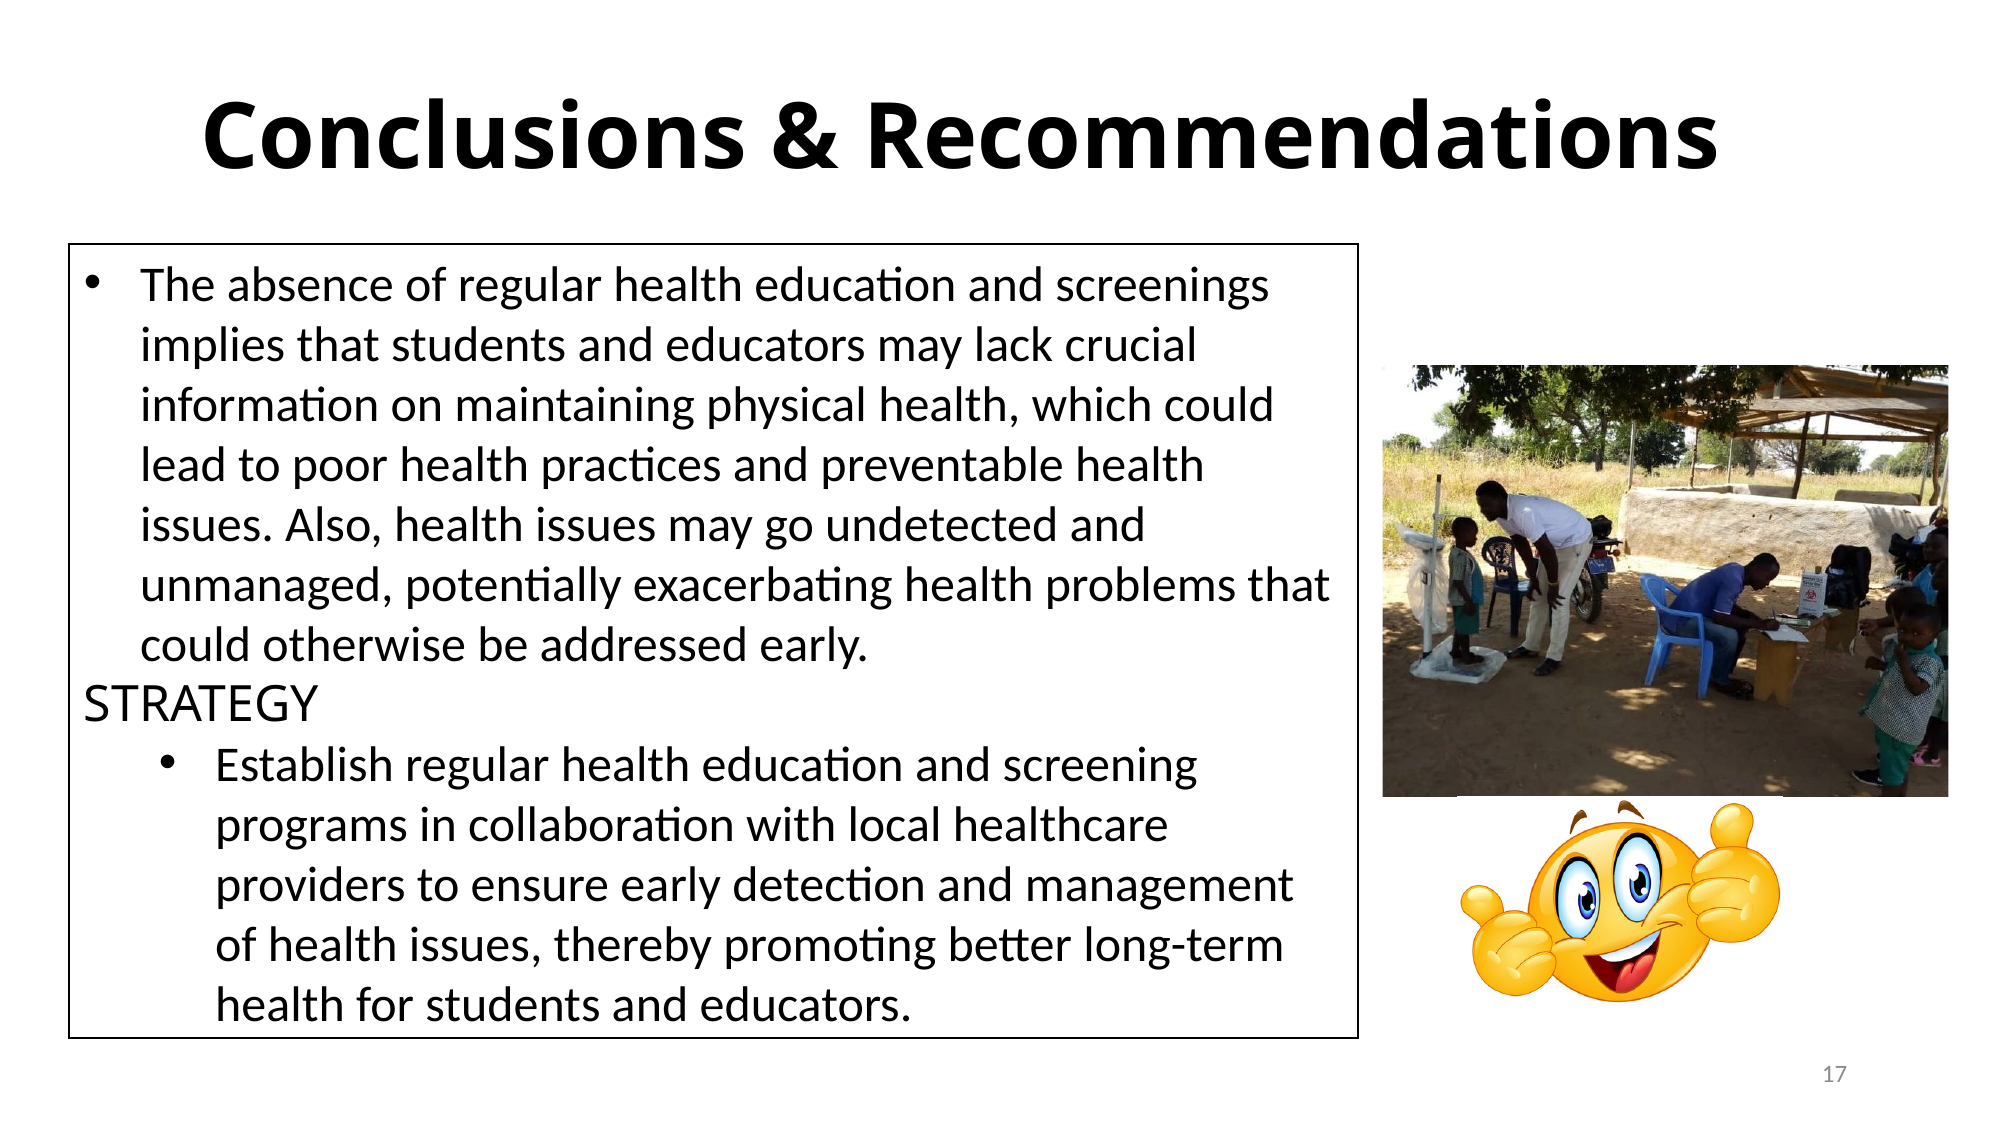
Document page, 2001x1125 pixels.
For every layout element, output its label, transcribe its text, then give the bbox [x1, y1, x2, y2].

slide_number 17 [1412, 1042, 1863, 1103]
text_box The absence of regular health education and screenings implies that students and educators may lack crucial information on maintaining physical health, which could lead to poor health practices and preventable health issues. Also, health issues may go undetected and unmanaged, potentially exacerbating health problems that could otherwise be addressed early. STRATEGY Establish regular health education and screening programs in collaboration with local healthcare providers to ensure early detection and management of health issues, thereby promoting better long-term health for students and educators. [68, 243, 1359, 1039]
title Conclusions & Recommendations [36, 85, 1885, 193]
picture [1382, 365, 1949, 1006]
